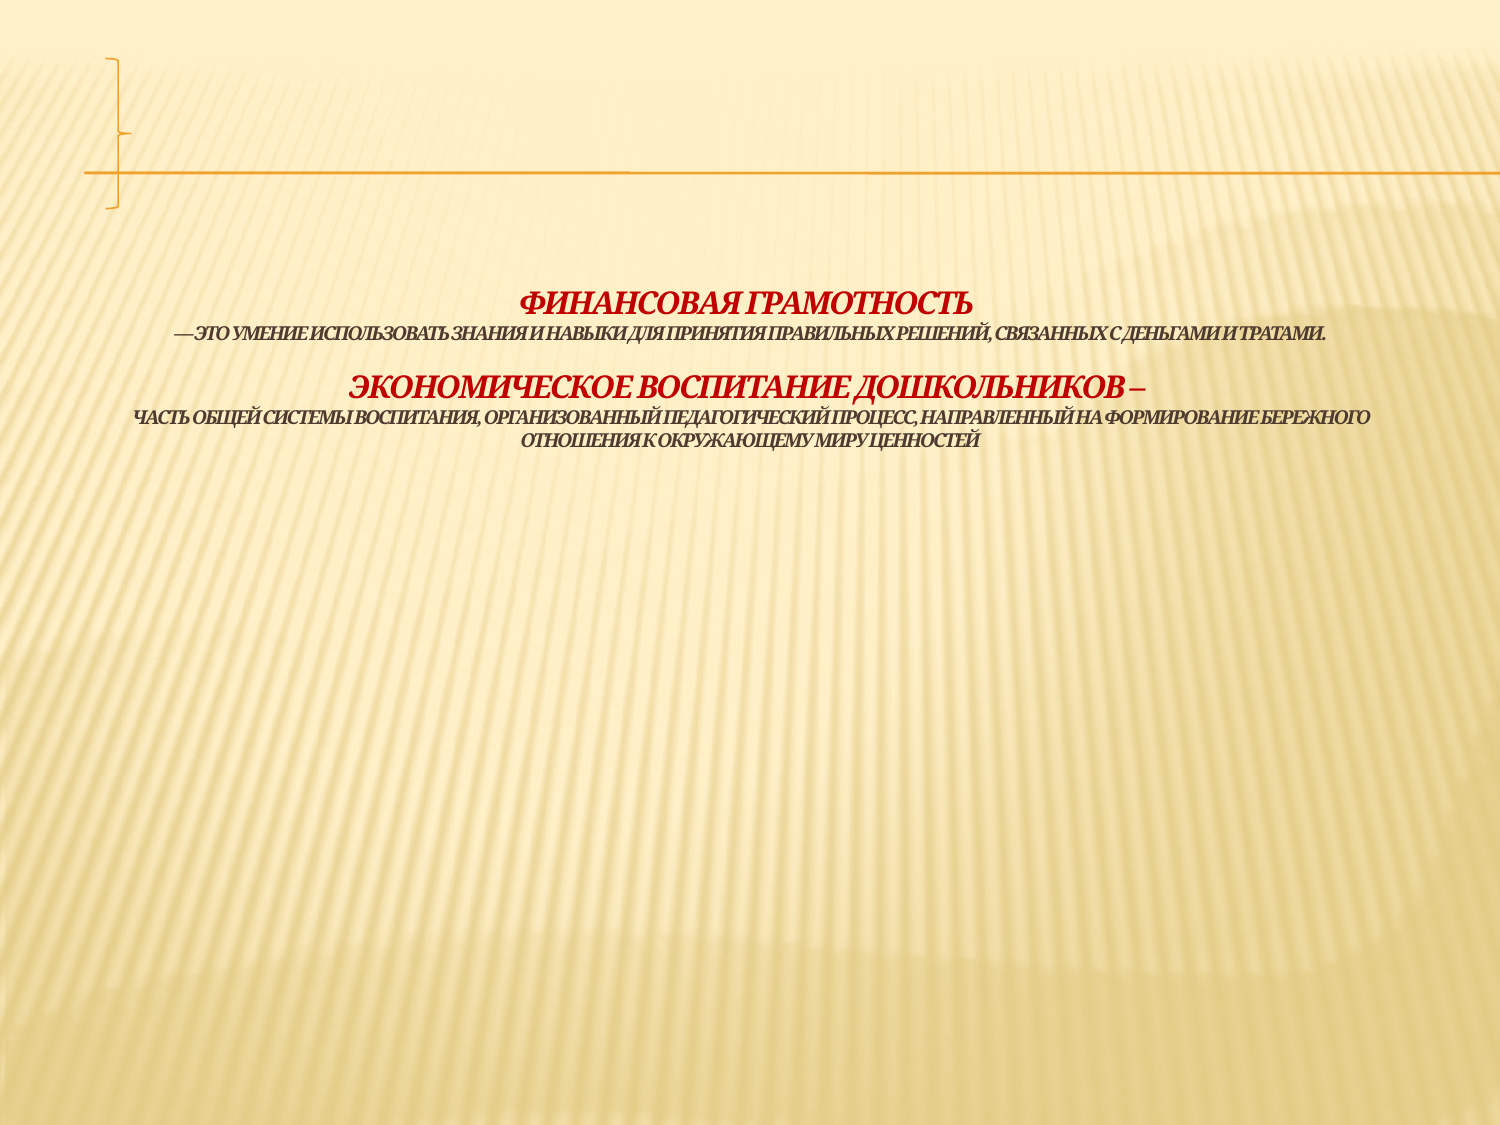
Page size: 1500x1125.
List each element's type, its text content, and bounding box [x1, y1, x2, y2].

title ФИНАНСОВАЯ ГРАМОТНОСТЬ — это умение использовать знания и навыки для принятия правильных решений, связанных с деньгами и тратами. ЭКОНОМИЧЕСКОЕ ВОСПИТАНИЕ ДОШКОЛЬНИКОВ – часть общей системы воспитания, организованный педагогический процесс, направленный на формирование бережного отношения к окружающему миру ценностей [75, 45, 1425, 563]
text_box [105, 57, 132, 210]
